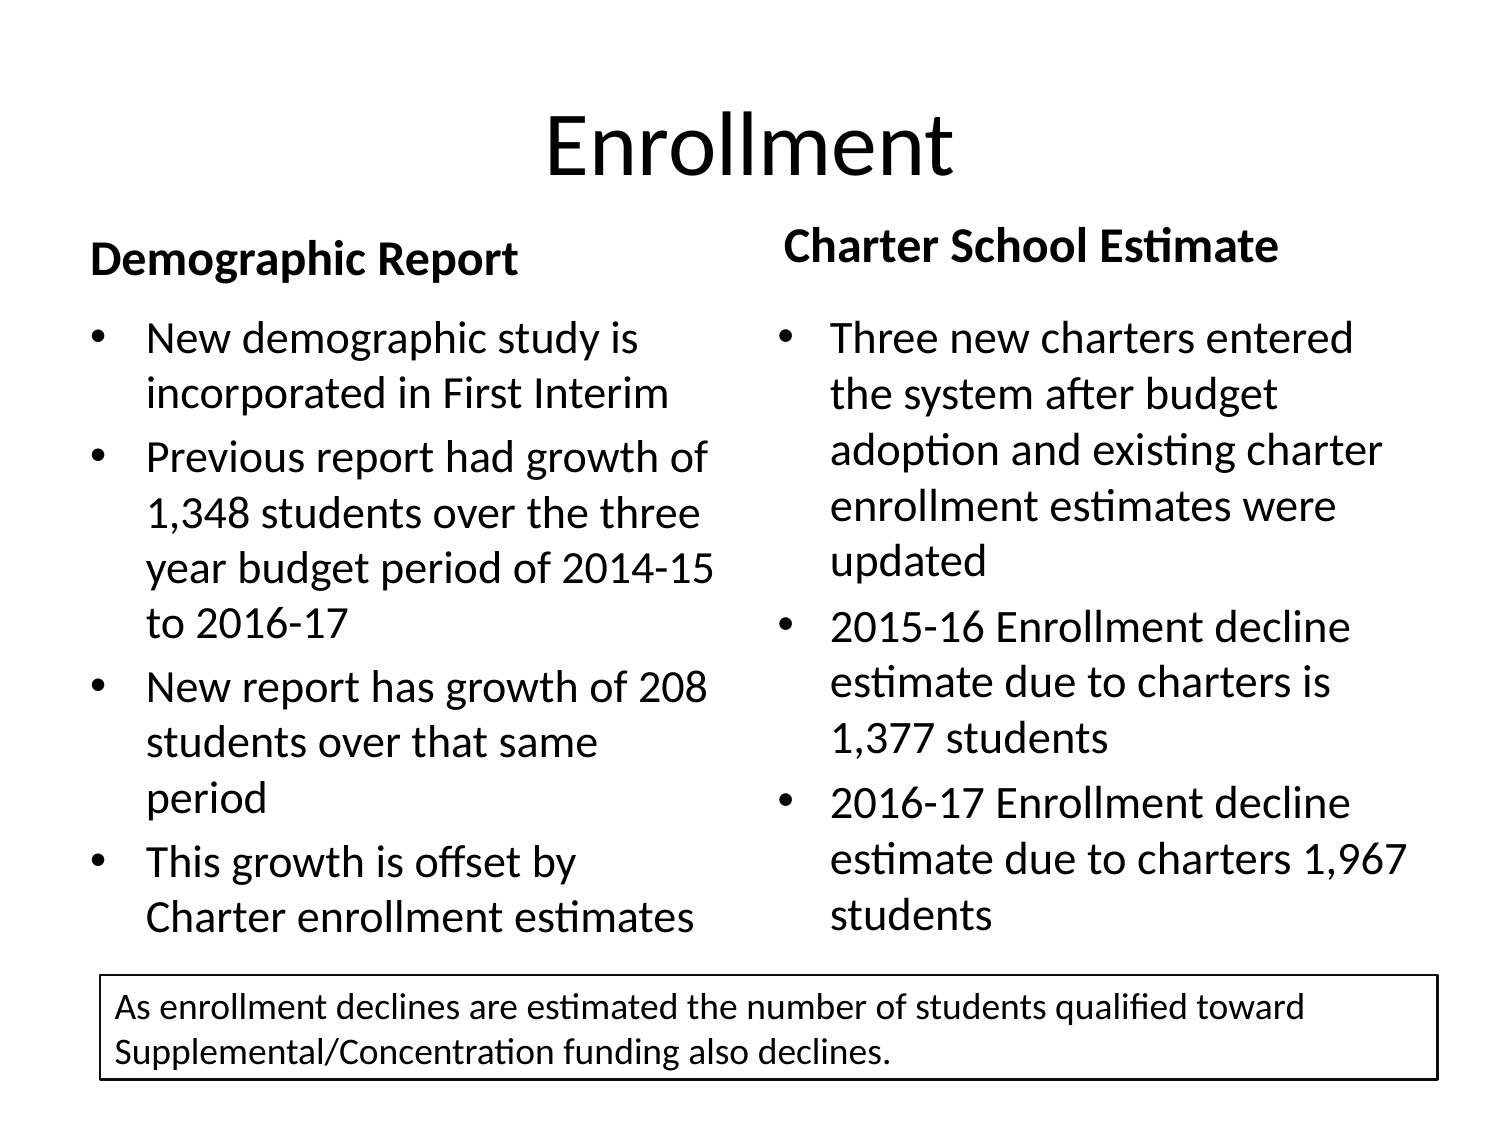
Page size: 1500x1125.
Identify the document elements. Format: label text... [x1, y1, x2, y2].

list Three new charters entered the system after budget adoption and existing charter enrollment estimates were updated 2015-16 Enrollment decline estimate due to charters is 1,377 students 2016-17 Enrollment decline estimate due to charters 1,967 students [762, 299, 1426, 949]
list New demographic study is incorporated in First Interim Previous report had growth of 1,348 students over the three year budget period of 2014-15 to 2016-17 New report has growth of 208 students over that same period This growth is offset by Charter enrollment estimates [75, 299, 738, 961]
list Charter School Estimate [768, 174, 1432, 280]
title Enrollment [75, 45, 1425, 233]
text_box As enrollment declines are estimated the number of students qualified toward Supplemental/Concentration funding also declines. [99, 974, 1438, 1080]
list Demographic Report [75, 187, 738, 293]
